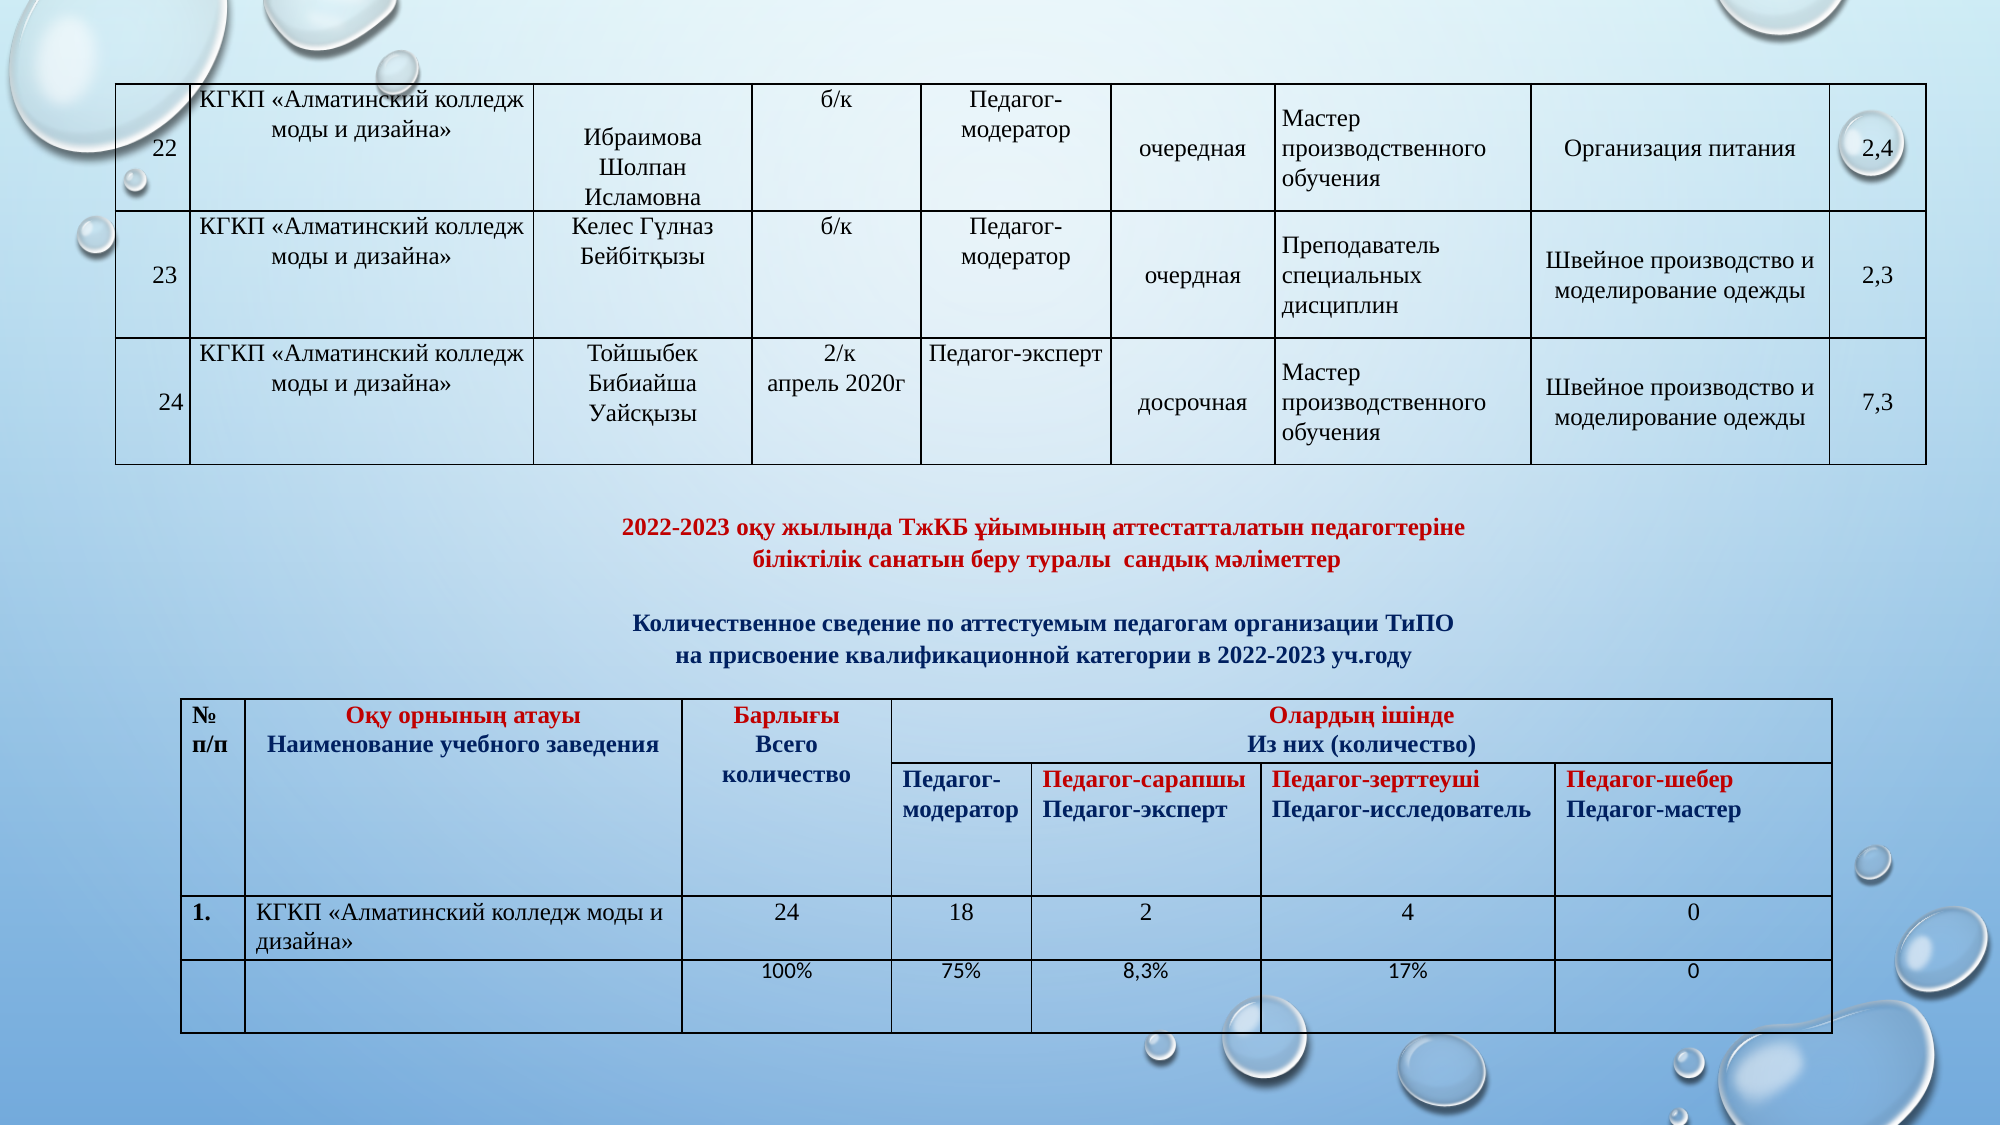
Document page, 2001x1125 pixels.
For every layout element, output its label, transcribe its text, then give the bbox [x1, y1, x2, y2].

table_cell Швейное производство и моделирование одежды [1532, 339, 1829, 464]
table_cell 100% [683, 961, 891, 1032]
table_cell 75% [892, 961, 1031, 1032]
table_cell Мастер производственного обучения [1276, 339, 1530, 464]
table_cell 2,3 [1830, 212, 1925, 337]
table_cell 23 [116, 212, 189, 337]
table_cell 24 [683, 897, 891, 959]
table_header очередная [1112, 85, 1274, 210]
table_cell Швейное производство и моделирование одежды [1532, 212, 1829, 337]
table_header Оқу орнының атауы Наименование учебного заведения [246, 700, 681, 895]
table_cell Келес Гүлназ Бейбітқызы [534, 212, 751, 337]
table_cell КГКП «Алматинский колледж моды и дизайна» [191, 212, 533, 337]
table_cell 8,3% [1032, 961, 1260, 1032]
table_cell Преподаватель специальных дисциплин [1276, 212, 1530, 337]
table_cell КГКП «Алматинский колледж моды и дизайна» [246, 897, 681, 959]
table_cell [246, 961, 681, 1032]
table_header б/к [753, 85, 920, 210]
table_header Организация питания [1532, 85, 1829, 210]
picture [0, 0, 2000, 1125]
table_cell [182, 897, 244, 959]
table_cell Педагог-зерттеуші Педагог-исследователь [1262, 764, 1554, 895]
table_cell 0 [1556, 897, 1831, 959]
table_cell 18 [892, 897, 1031, 959]
table_header 2,4 [1830, 85, 1925, 210]
table_cell [182, 961, 244, 1032]
table_cell 17% [1262, 961, 1554, 1032]
text_box 2022-2023 оқу жылында ТжКБ ұйымының аттестатталатын педагогтеріне біліктілік санатын беру туралы сандық мәліметтер Количественное сведение по аттестуемым педагогам организации ТиПО на присвоение квалификационной категории в 2022-2023 уч.году [290, 500, 1799, 676]
table_cell 0 [1556, 961, 1831, 1032]
table_header 22 [116, 85, 189, 210]
table_cell б/к [753, 212, 920, 337]
table_header КГКП «Алматинский колледж моды и дизайна» [191, 85, 533, 210]
table_cell Педагог-сарапшы Педагог-эксперт [1032, 764, 1260, 895]
table_header Барлығы Всего количество [683, 700, 891, 895]
table_cell 2/к апрель 2020г [753, 339, 920, 464]
table_header Мастер производственного обучения [1276, 85, 1530, 210]
table_cell досрочная [1112, 339, 1274, 464]
table_header Педагог-модератор [922, 85, 1110, 210]
table_header Олардың ішінде Из них (количество) [892, 700, 1831, 762]
table_cell Педагог-шебер Педагог-мастер [1556, 764, 1831, 895]
table_cell Педагог-эксперт [922, 339, 1110, 464]
table_cell Тойшыбек Бибиайша Уайсқызы [534, 339, 751, 464]
table_cell КГКП «Алматинский колледж моды и дизайна» [191, 339, 533, 464]
table_cell очердная [1112, 212, 1274, 337]
table_cell 4 [1262, 897, 1554, 959]
table_cell 2 [1032, 897, 1260, 959]
table_cell 24 [116, 339, 189, 464]
table_cell 7,3 [1830, 339, 1925, 464]
table_header Ибраимова Шолпан Исламовна [534, 85, 751, 210]
table_header № п/п [182, 700, 244, 895]
table_cell Педагог-модератор [892, 764, 1031, 895]
table_cell Педагог-модератор [922, 212, 1110, 337]
